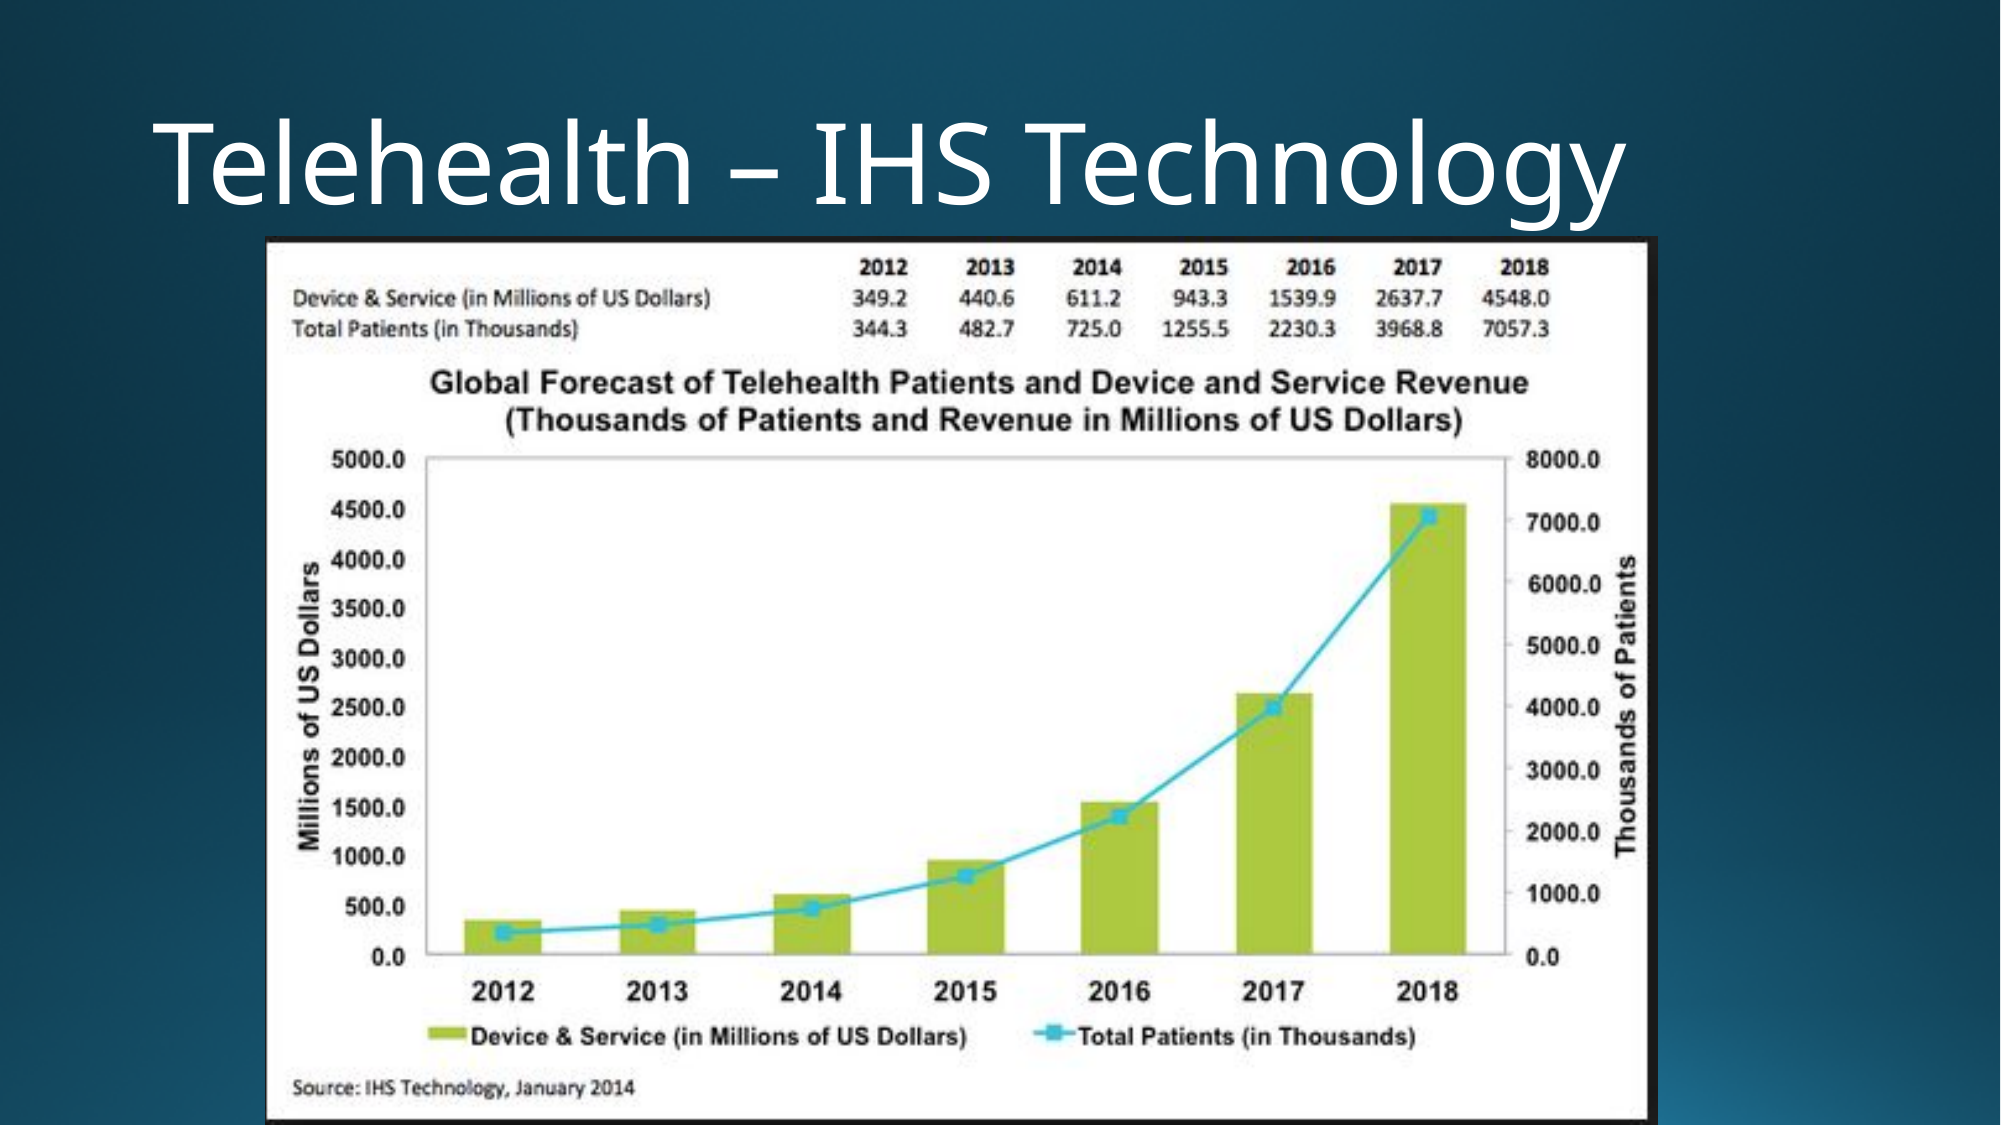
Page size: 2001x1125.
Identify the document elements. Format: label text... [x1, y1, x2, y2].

picture [0, 0, 2001, 1125]
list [265, 236, 1658, 1125]
title Telehealth – IHS Technology [137, 59, 1863, 278]
